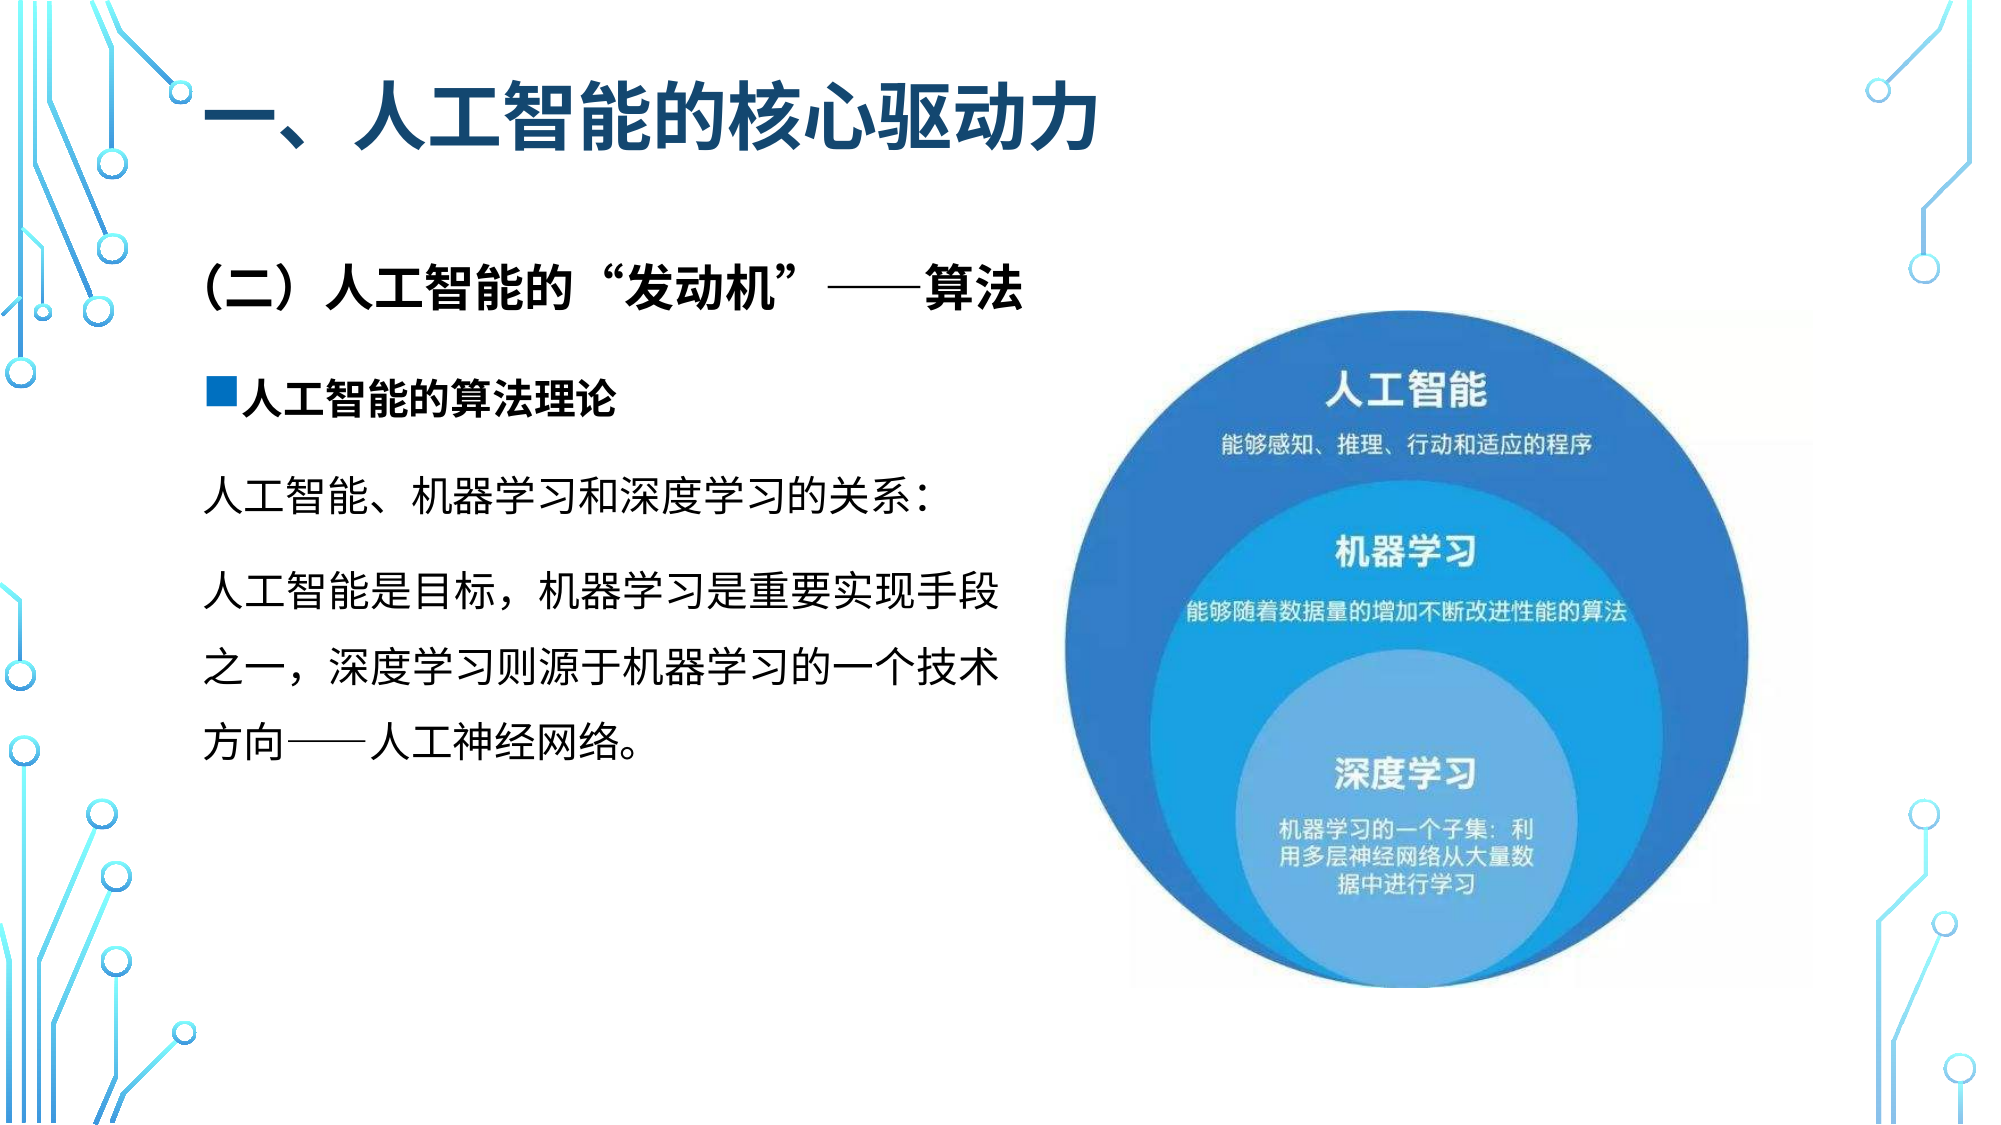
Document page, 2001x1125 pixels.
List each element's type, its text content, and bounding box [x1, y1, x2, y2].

list 人工智能的算法理论 人工智能、机器学习和深度学习的关系： 人工智能是目标，机器学习是重要实现手段之一，深度学习则源于机器学习的一个技术方向——人工神经网络。 [187, 340, 1016, 1109]
title 一、人工智能的核心驱动力 [187, 0, 1813, 242]
text_box （二）人工智能的“发动机”——算法 [160, 218, 1040, 324]
picture [999, 310, 1813, 988]
